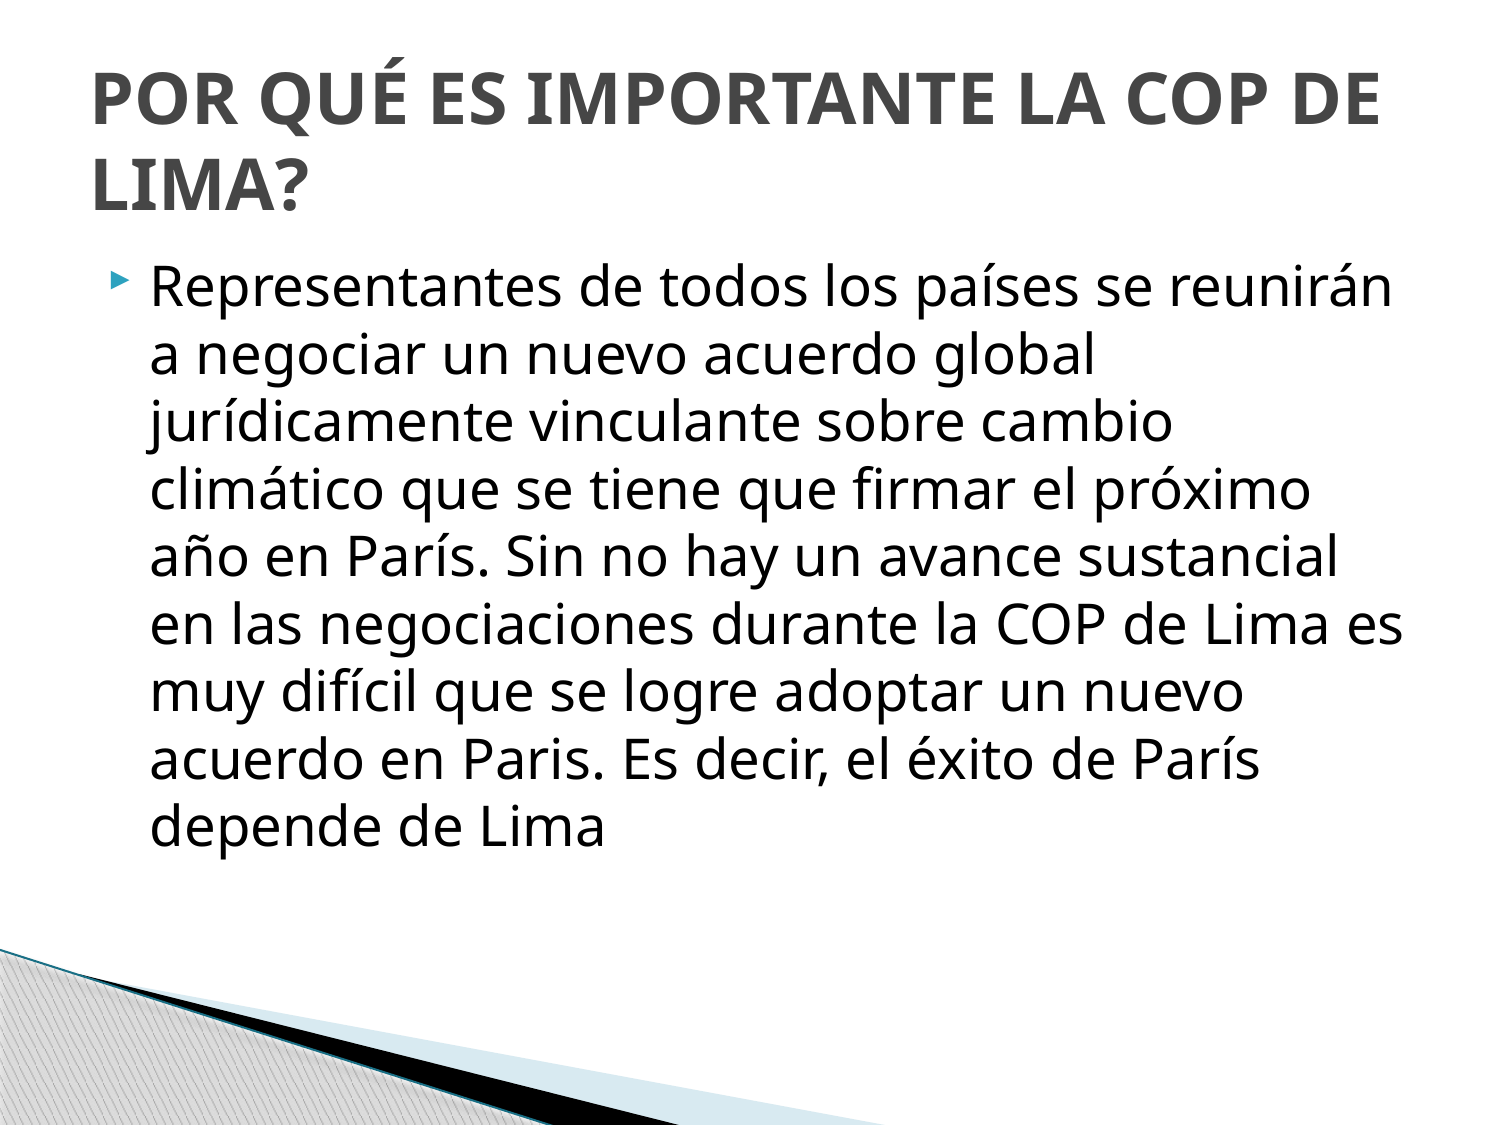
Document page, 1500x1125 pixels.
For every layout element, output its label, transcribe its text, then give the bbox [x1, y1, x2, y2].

title POR QUÉ ES IMPORTANTE LA COP DE LIMA? [75, 45, 1425, 233]
list Representantes de todos los países se reunirán a negociar un nuevo acuerdo global jurídicamente vinculante sobre cambio climático que se tiene que firmar el próximo año en París. Sin no hay un avance sustancial en las negociaciones durante la COP de Lima es muy difícil que se logre adoptar un nuevo acuerdo en Paris. Es decir, el éxito de París depende de Lima [75, 243, 1425, 986]
